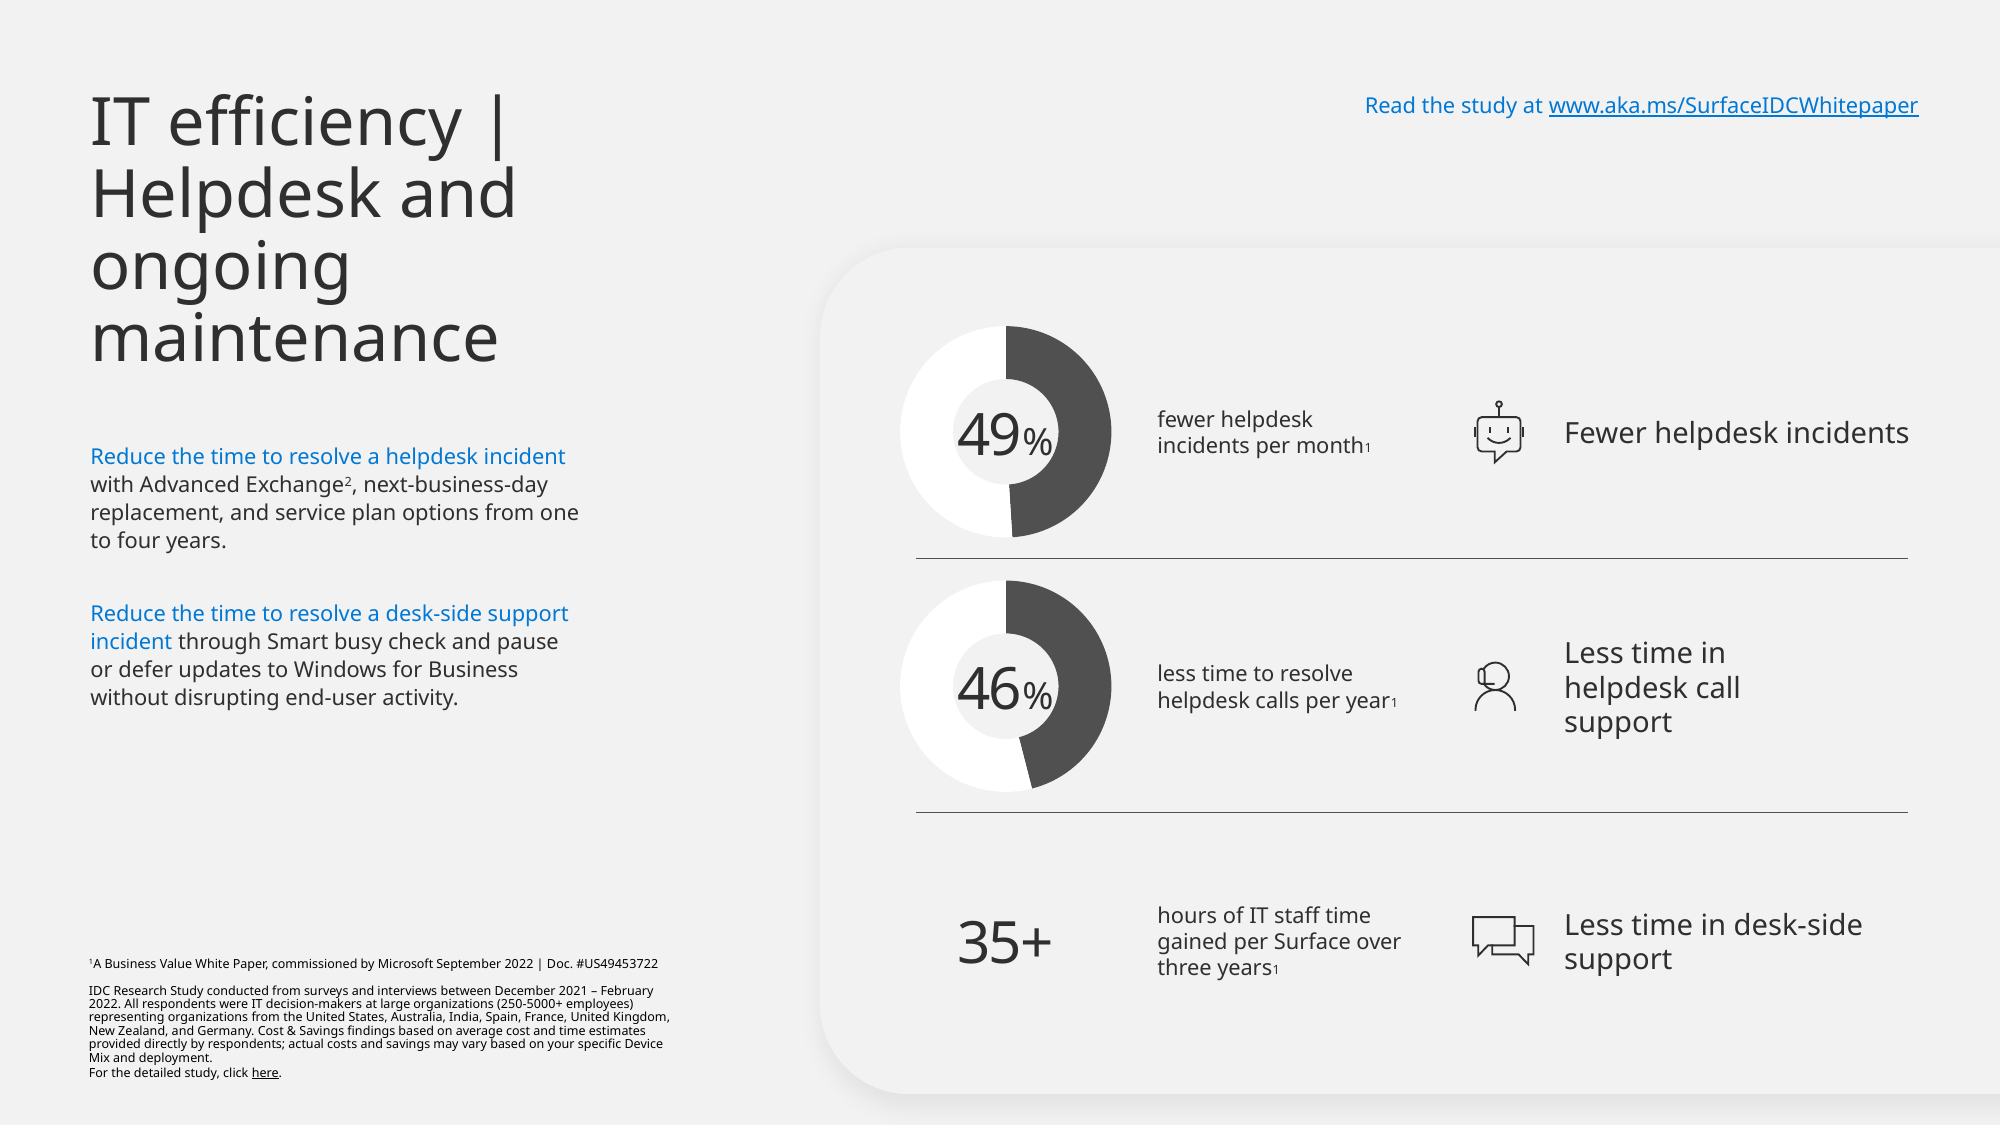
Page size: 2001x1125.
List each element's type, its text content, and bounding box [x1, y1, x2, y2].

text_box Read the study at www.aka.ms/SurfaceIDCWhitepaper [1350, 82, 2000, 129]
text_box 1A Business Value White Paper, commissioned by Microsoft September 2022 | Doc. #US49453722 IDC Research Study conducted from surveys and interviews between December 2021 – February 2022. All respondents were IT decision-makers at large organizations (250-5000+ employees) representing organizations from the United States, Australia, India, Spain, France, United Kingdom, New Zealand, and Germany. Cost & Savings findings based on average cost and time estimates provided directly by respondents; actual costs and savings may vary based on your specific Device Mix and deployment. For the detailed study, click here. [74, 949, 693, 1088]
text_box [819, 247, 2000, 1095]
text_box Reduce the time to resolve a helpdesk incident with Advanced Exchange2, next-business-day replacement, and service plan options from one to four years. [75, 433, 596, 561]
text_box IT efficiency | Helpdesk and ongoing maintenance [75, 80, 770, 384]
text_box Reduce the time to resolve a desk-side support incident through Smart busy check and pause or defer updates to Windows for Business without disrupting end-user activity. [75, 590, 596, 718]
